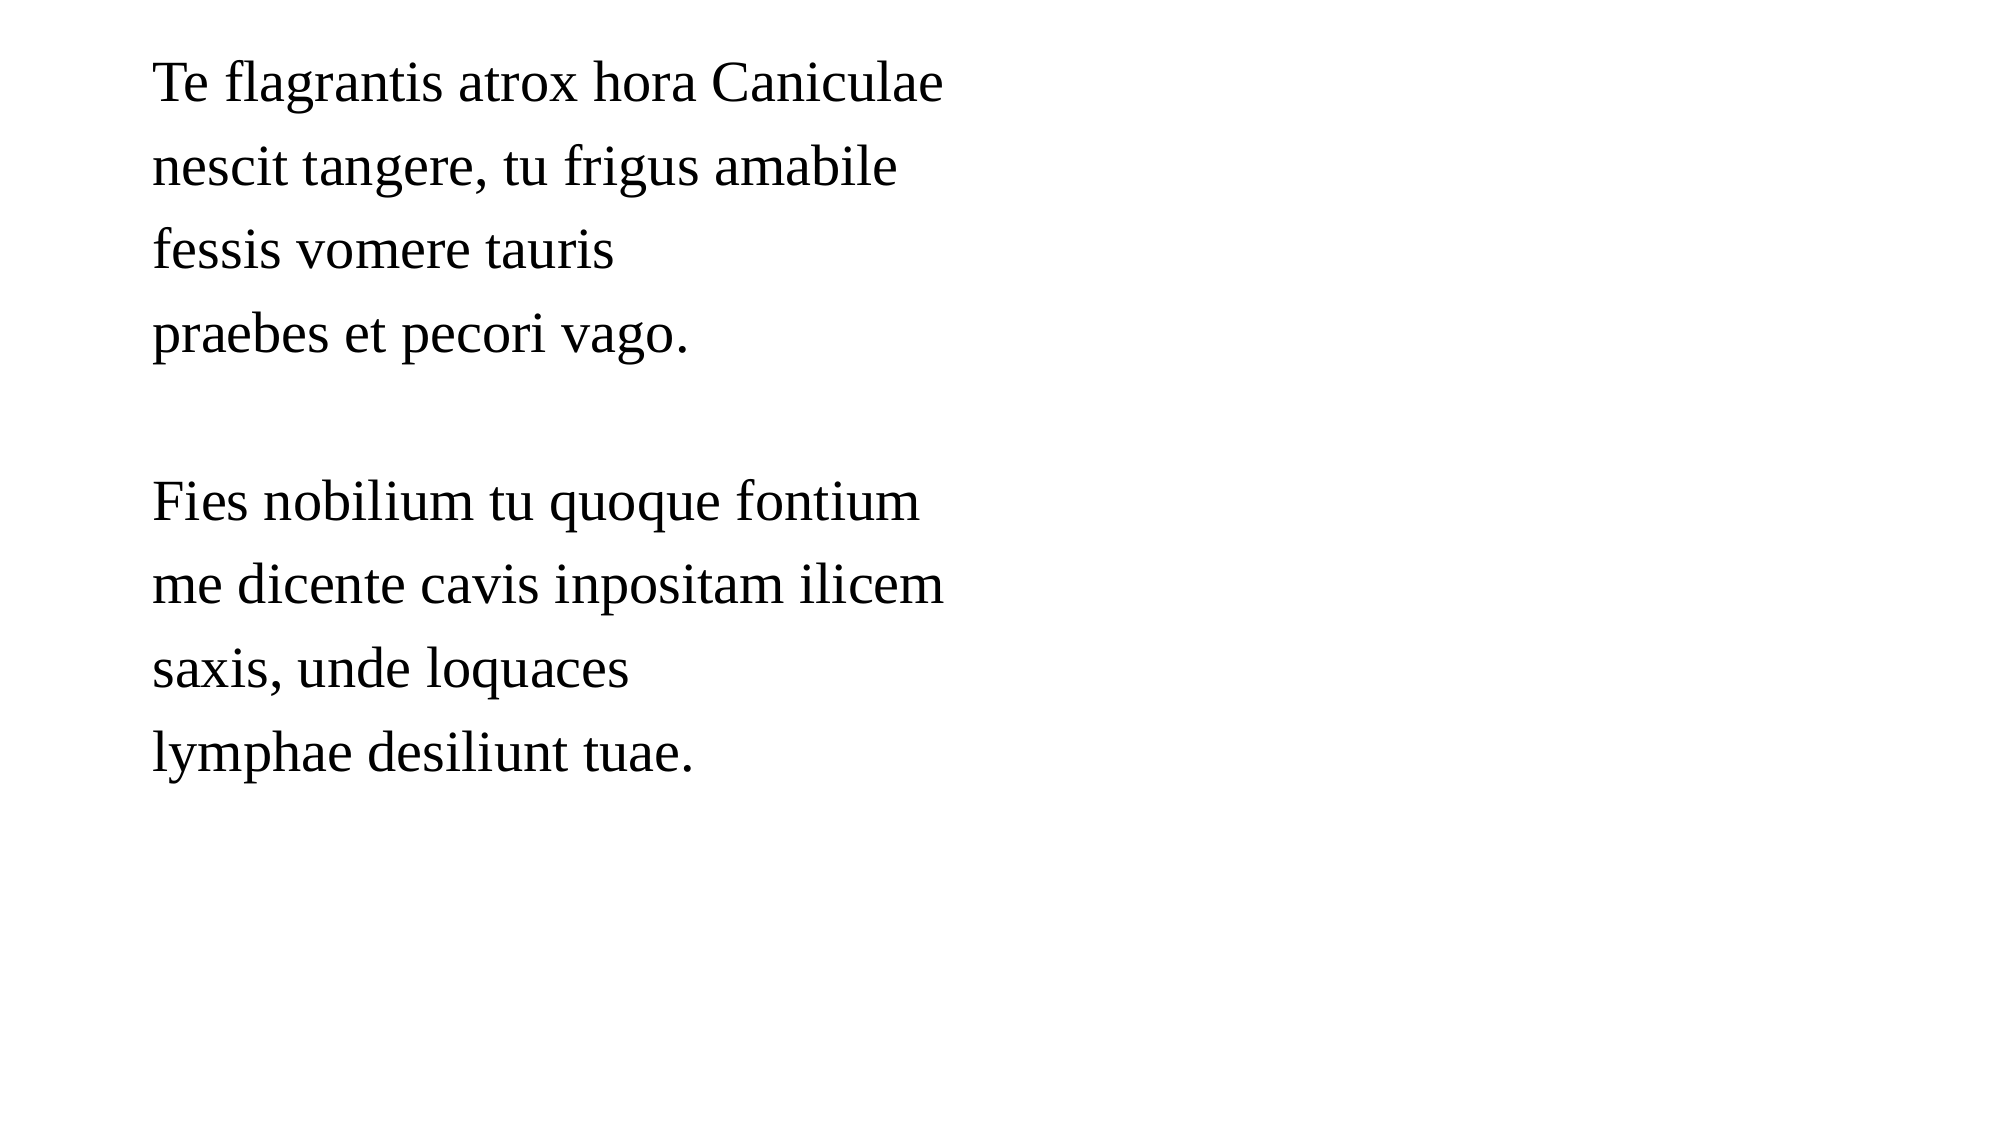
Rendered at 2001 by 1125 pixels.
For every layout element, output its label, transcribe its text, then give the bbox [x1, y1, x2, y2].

list Te flagrantis atrox hora Caniculae nescit tangere, tu frigus amabile fessis vomere tauris praebes et pecori vago. Fies nobilium tu quoque fontium me dicente cavis inpositam ilicem saxis, unde loquaces lymphae desiliunt tuae. [137, 43, 1863, 1014]
